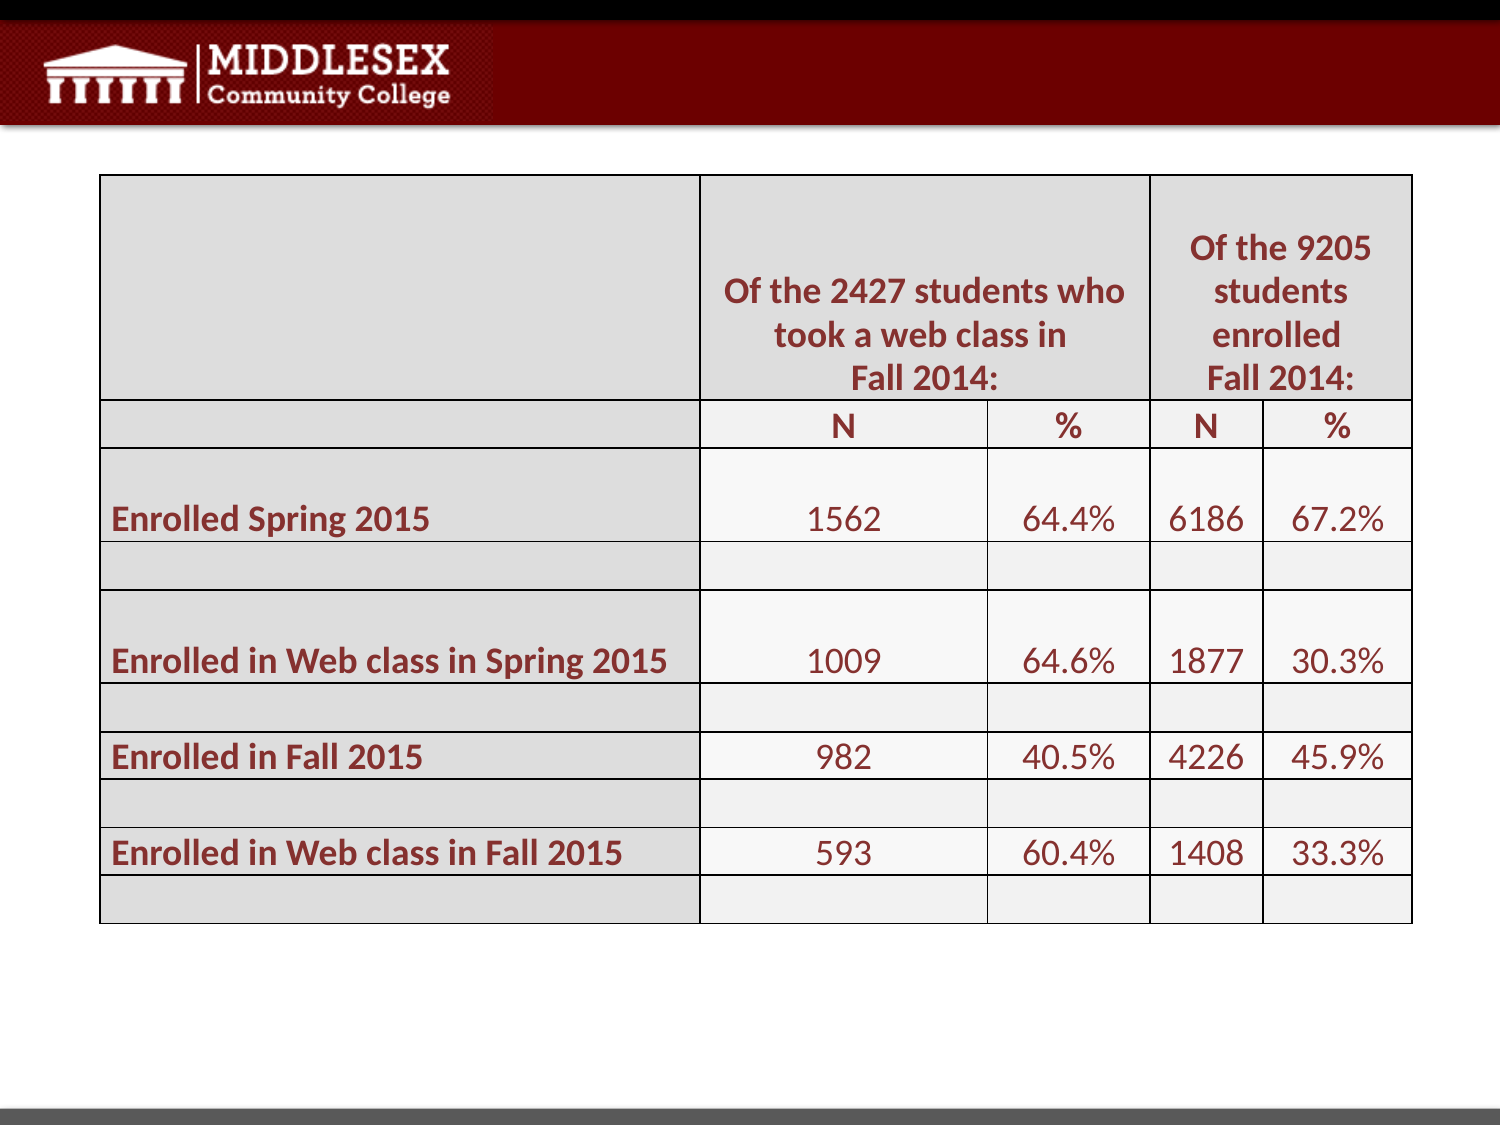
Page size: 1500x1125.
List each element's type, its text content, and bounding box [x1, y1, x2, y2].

table_cell [1151, 684, 1262, 731]
table_cell 33.3% [1264, 828, 1411, 874]
table_cell 30.3% [1264, 591, 1411, 682]
table_cell 593 [701, 828, 987, 874]
table_cell 982 [701, 733, 987, 778]
table_cell [988, 780, 1149, 827]
table_cell 4226 [1151, 733, 1262, 778]
table_cell [101, 876, 699, 923]
table_cell [101, 684, 699, 731]
table_cell [1264, 684, 1411, 731]
table_cell 67.2% [1264, 449, 1411, 541]
table_cell [101, 780, 699, 827]
table_cell N [1151, 401, 1262, 447]
table_cell [101, 542, 699, 589]
table_header [101, 176, 699, 399]
table_cell 60.4% [988, 828, 1149, 874]
table_cell [701, 876, 987, 923]
picture [0, 24, 493, 121]
table_cell Enrolled Spring 2015 [101, 449, 699, 541]
table_cell [988, 876, 1149, 923]
table_cell [1151, 876, 1262, 923]
table_cell 1408 [1151, 828, 1262, 874]
table_cell Enrolled in Web class in Fall 2015 [101, 828, 699, 874]
table_cell 40.5% [988, 733, 1149, 778]
table_cell Enrolled in Fall 2015 [101, 733, 699, 778]
table_cell [101, 401, 699, 447]
table_cell [701, 542, 987, 589]
table_cell N [701, 401, 987, 447]
table_cell [1264, 542, 1411, 589]
table_cell 1009 [701, 591, 987, 682]
table_cell [1264, 876, 1411, 923]
table_cell [988, 684, 1149, 731]
table_cell [1264, 780, 1411, 827]
table_header Of the 9205 students enrolled Fall 2014: [1151, 176, 1411, 399]
table_cell [701, 780, 987, 827]
table_cell 6186 [1151, 449, 1262, 541]
table_cell [1151, 542, 1262, 589]
table_cell [1151, 780, 1262, 827]
table_cell 64.6% [988, 591, 1149, 682]
table_cell 64.4% [988, 449, 1149, 541]
table_cell 1562 [701, 449, 987, 541]
table_cell 45.9% [1264, 733, 1411, 778]
table_cell [988, 542, 1149, 589]
table_header Of the 2427 students who took a web class in Fall 2014: [701, 176, 1149, 399]
table_cell Enrolled in Web class in Spring 2015 [101, 591, 699, 682]
table_cell 1877 [1151, 591, 1262, 682]
table_cell % [1264, 401, 1411, 447]
table_cell % [988, 401, 1149, 447]
table_cell [701, 684, 987, 731]
